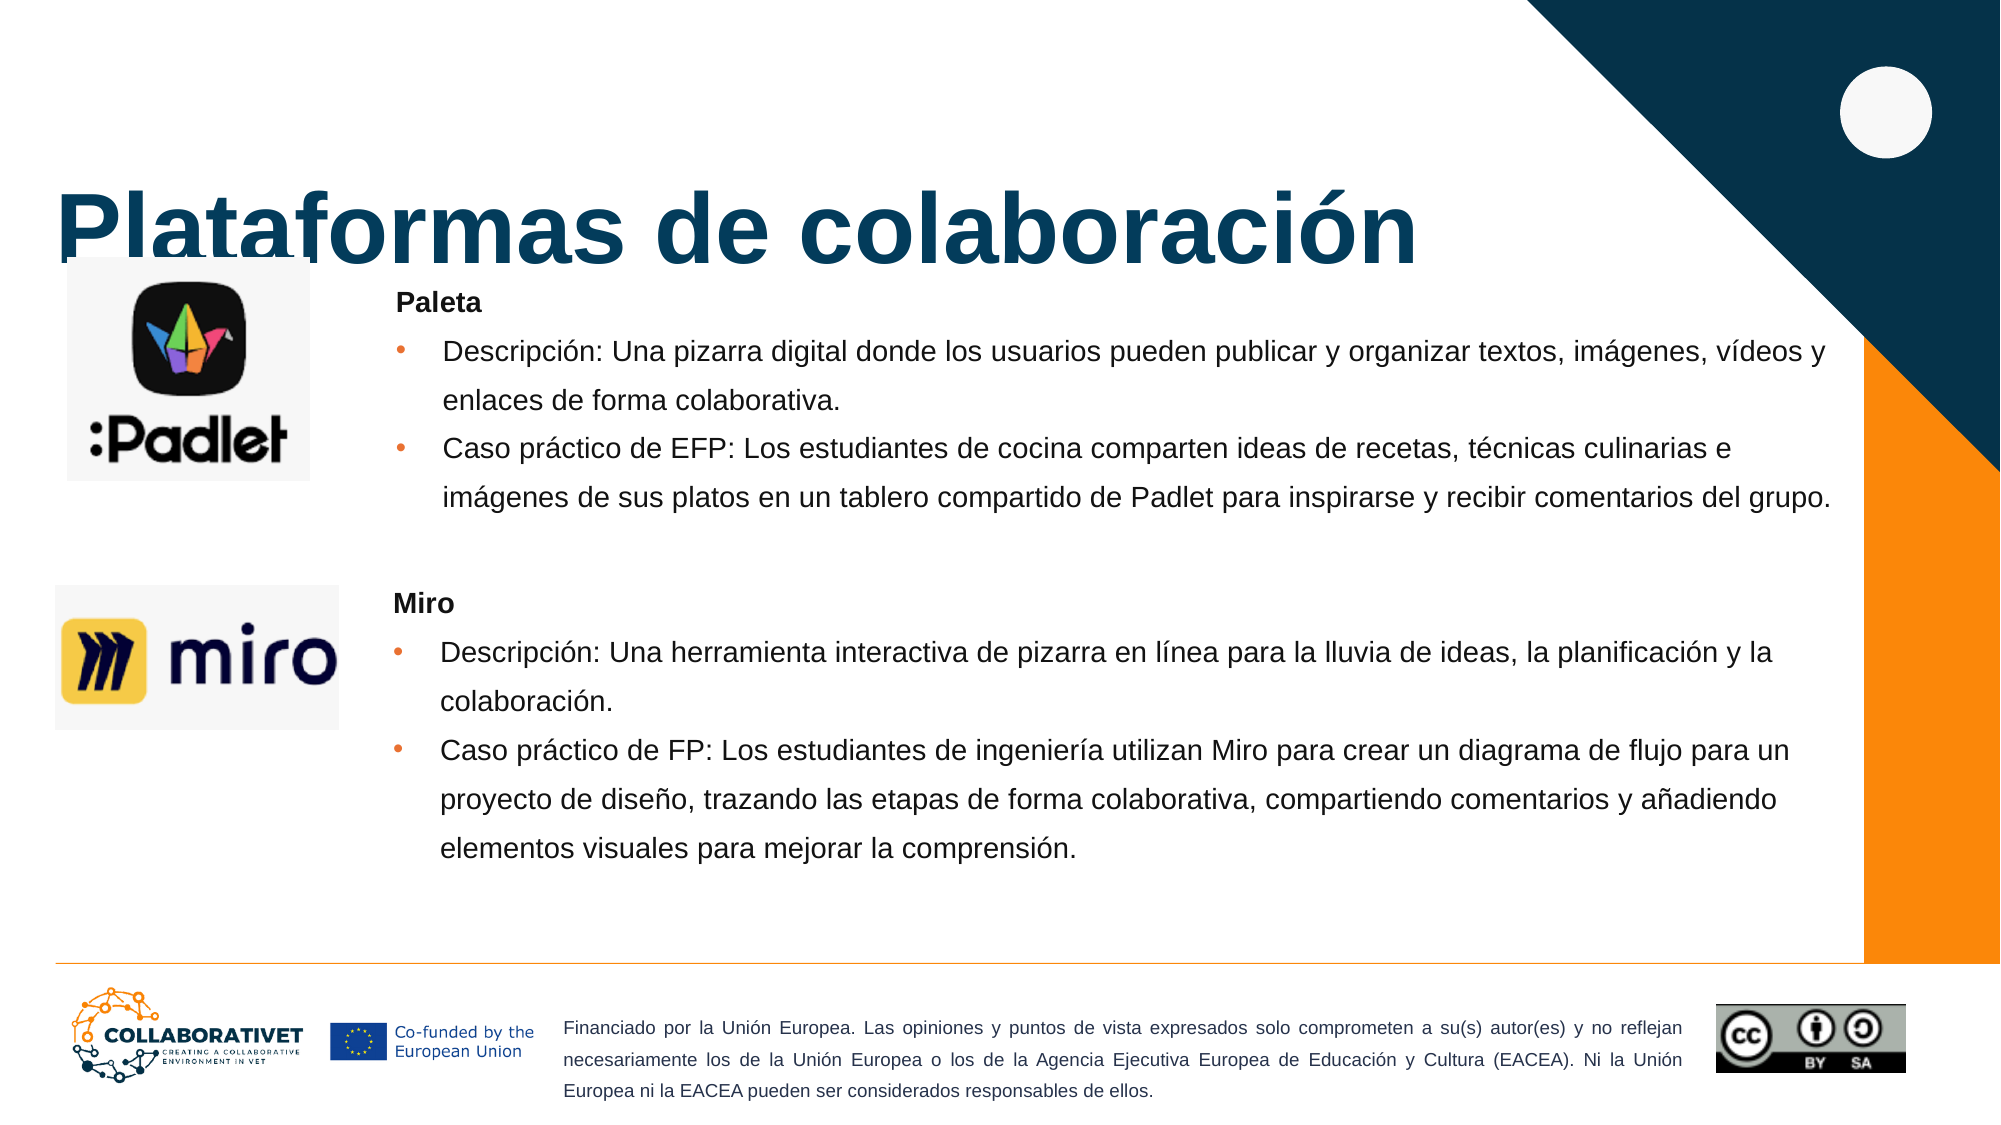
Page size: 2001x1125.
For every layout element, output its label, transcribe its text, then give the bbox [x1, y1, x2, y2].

text_box Paleta Descripción: Una pizarra digital donde los usuarios pueden publicar y organizar textos, imágenes, vídeos y enlaces de forma colaborativa. Caso práctico de EFP: Los estudiantes de cocina comparten ideas de recetas, técnicas culinarias e imágenes de sus platos en un tablero compartido de Padlet para inspirarse y recibir comentarios del grupo. [395, 268, 1855, 514]
text_box [61, 915, 317, 1125]
text_box [1840, 66, 1933, 159]
text_box [317, 1010, 553, 1073]
picture [55, 584, 339, 730]
text_box Financiado por la Unión Europea. Las opiniones y puntos de vista expresados solo comprometen a su(s) autor(es) y no reflejan necesariamente los de la Unión Europea o los de la Agencia Ejecutiva Europea de Educación y Cultura (EACEA). Ni la Unión Europea ni la EACEA pueden ser considerados responsables de ellos. [563, 1007, 1682, 1102]
picture [66, 257, 311, 482]
text_box Plataformas de colaboración [55, 42, 1826, 284]
text_box [1864, 338, 2000, 964]
picture [1716, 1004, 1906, 1074]
text_box Miro Descripción: Una herramienta interactiva de pizarra en línea para la lluvia de ideas, la planificación y la colaboración. Caso práctico de FP: Los estudiantes de ingeniería utilizan Miro para crear un diagrama de flujo para un proyecto de diseño, trazando las etapas de forma colaborativa, compartiendo comentarios y añadiendo elementos visuales para mejorar la comprensión. [393, 570, 1852, 864]
text_box [1527, 0, 2000, 473]
